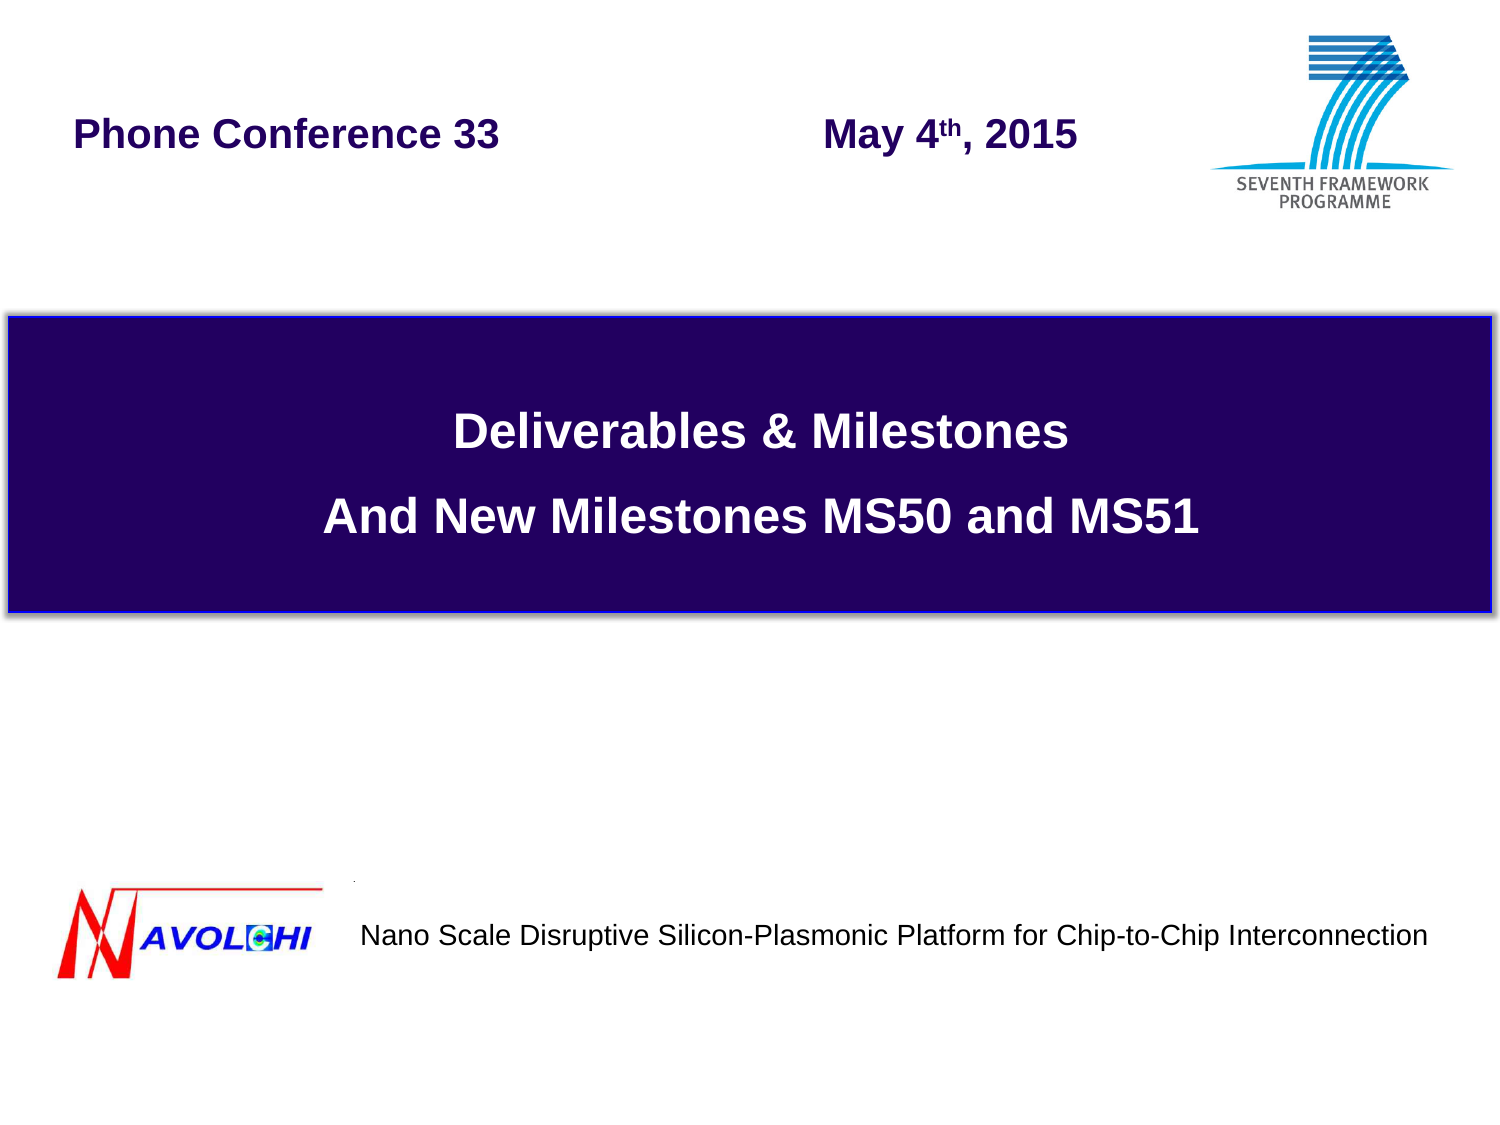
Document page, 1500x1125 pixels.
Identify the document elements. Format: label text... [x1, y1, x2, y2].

picture [1210, 35, 1455, 212]
picture [29, 881, 355, 989]
text_box Deliverables & Milestones And New Milestones MS50 and MS51 [36, 305, 1412, 636]
